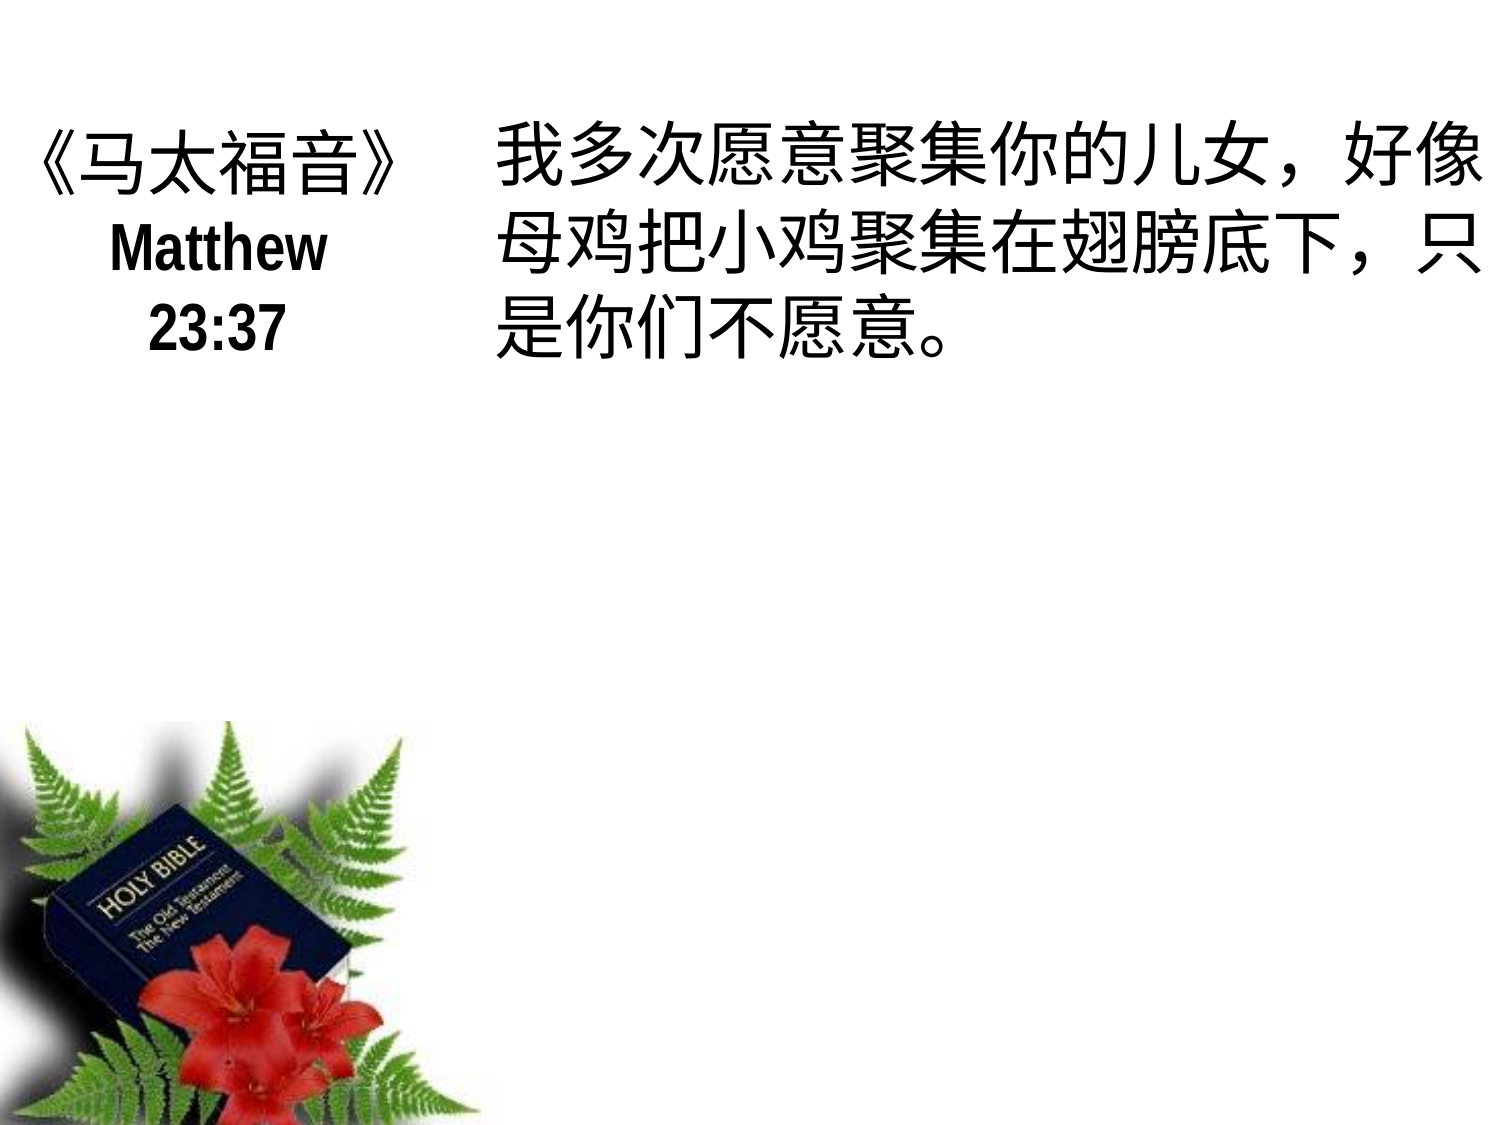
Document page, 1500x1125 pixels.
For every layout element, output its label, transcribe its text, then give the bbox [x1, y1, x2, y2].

text_box 我多次愿意聚集你的儿女，好像母鸡把小鸡聚集在翅膀底下，只是你们不愿意。 [374, 90, 1500, 375]
text_box 《马太福音》 Matthew 23:37 [0, 187, 463, 375]
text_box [0, 720, 501, 1125]
